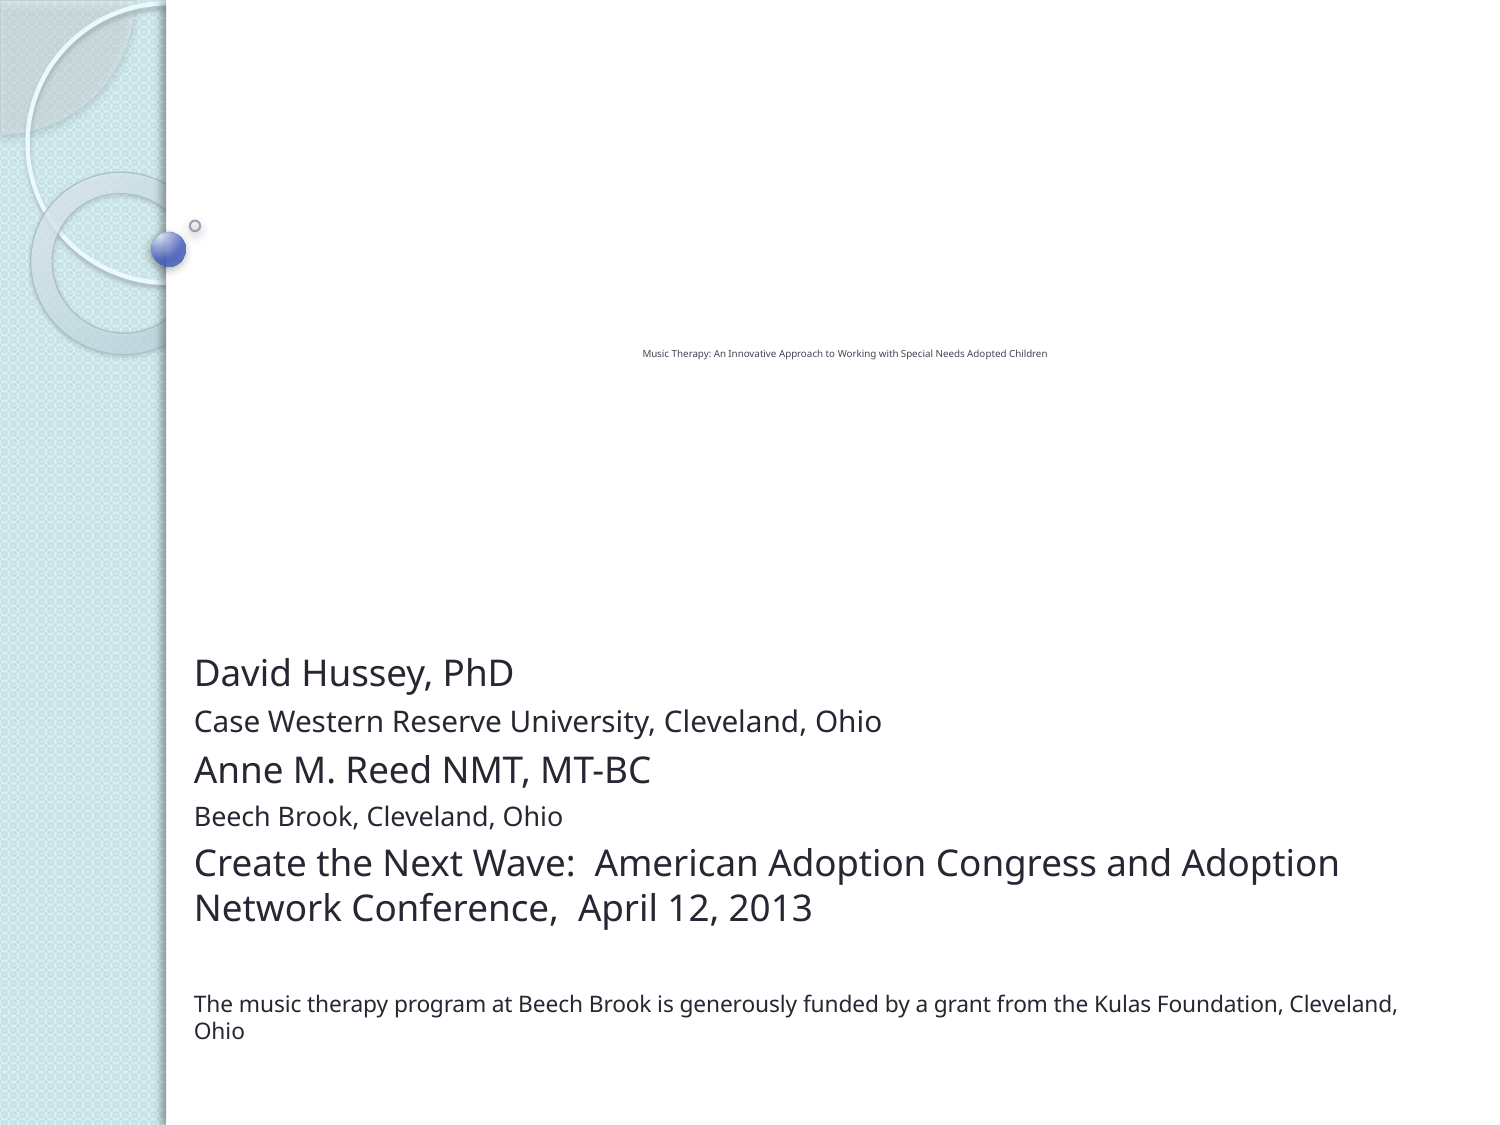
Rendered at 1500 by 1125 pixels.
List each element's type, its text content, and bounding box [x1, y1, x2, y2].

subtitle David Hussey, PhD Case Western Reserve University, Cleveland, Ohio Anne M. Reed NMT, MT-BC Beech Brook, Cleveland, Ohio Create the Next Wave: American Adoption Congress and Adoption Network Conference, April 12, 2013 The music therapy program at Beech Brook is generously funded by a grant from the Kulas Foundation, Cleveland, Ohio [174, 649, 1463, 1055]
title Music Therapy: An Innovative Approach to Working with Special Needs Adopted Children [237, 125, 1453, 367]
